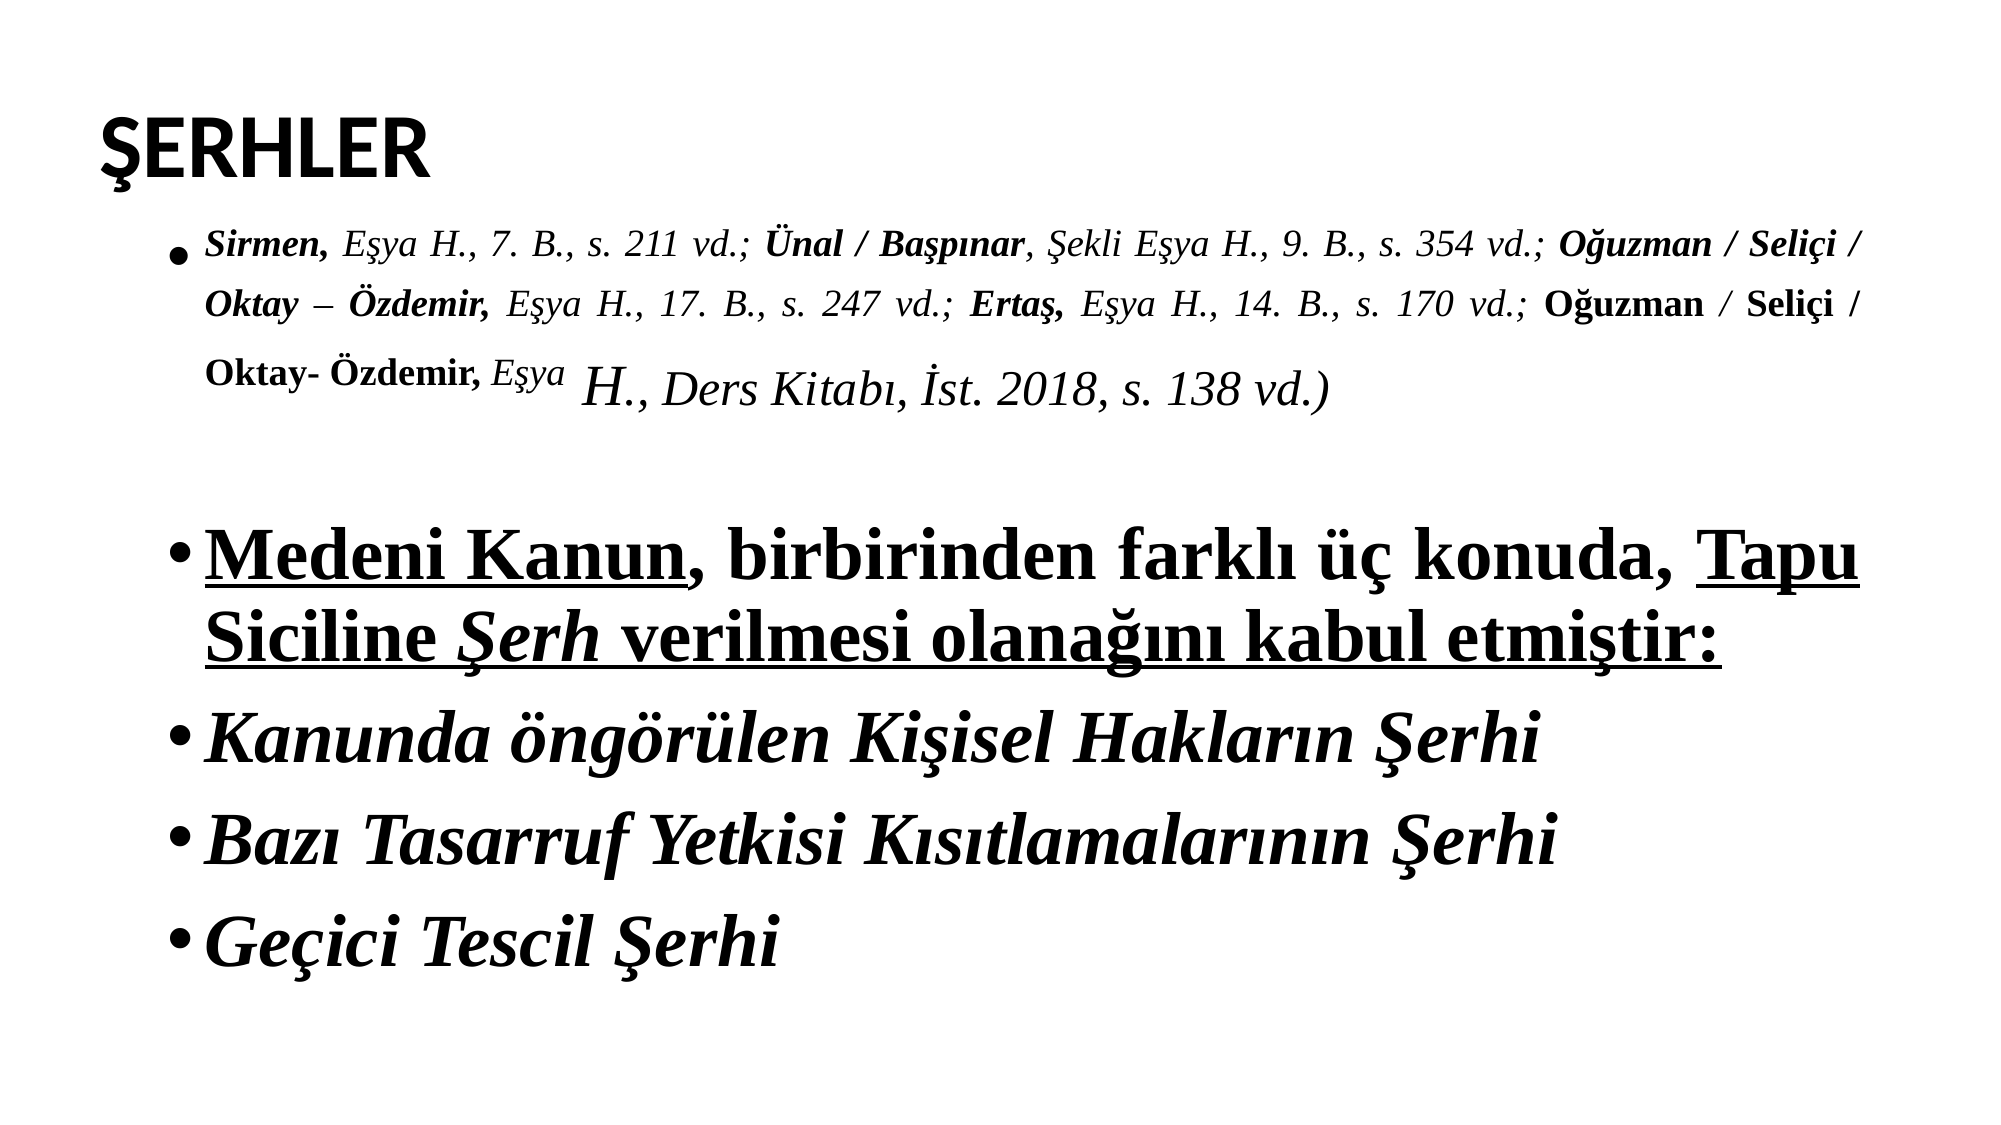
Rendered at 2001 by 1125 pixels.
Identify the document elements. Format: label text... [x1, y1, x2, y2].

title ŞERHLER [84, 38, 1810, 257]
list Sirmen, Eşya H., 7. B., s. 211 vd.; Ünal / Başpınar, Şekli Eşya H., 9. B., s. 354 vd.; Oğuzman / Seliçi / Oktay – Özdemir, Eşya H., 17. B., s. 247 vd.; Ertaş, Eşya H., 14. B., s. 170 vd.; Oğuzman / Seliçi / Oktay- Özdemir, Eşya H., Ders Kitabı, İst. 2018, s. 138 vd.) Medeni Kanun, birbirinden farklı üç konuda, Tapu Siciline Şerh verilmesi olanağını kabul etmiştir: Kanunda öngörülen Kişisel Hakların Şerhi Bazı Tasarruf Yetkisi Kısıtlamalarının Şerhi Geçici Tescil Şerhi [152, 221, 1876, 1025]
